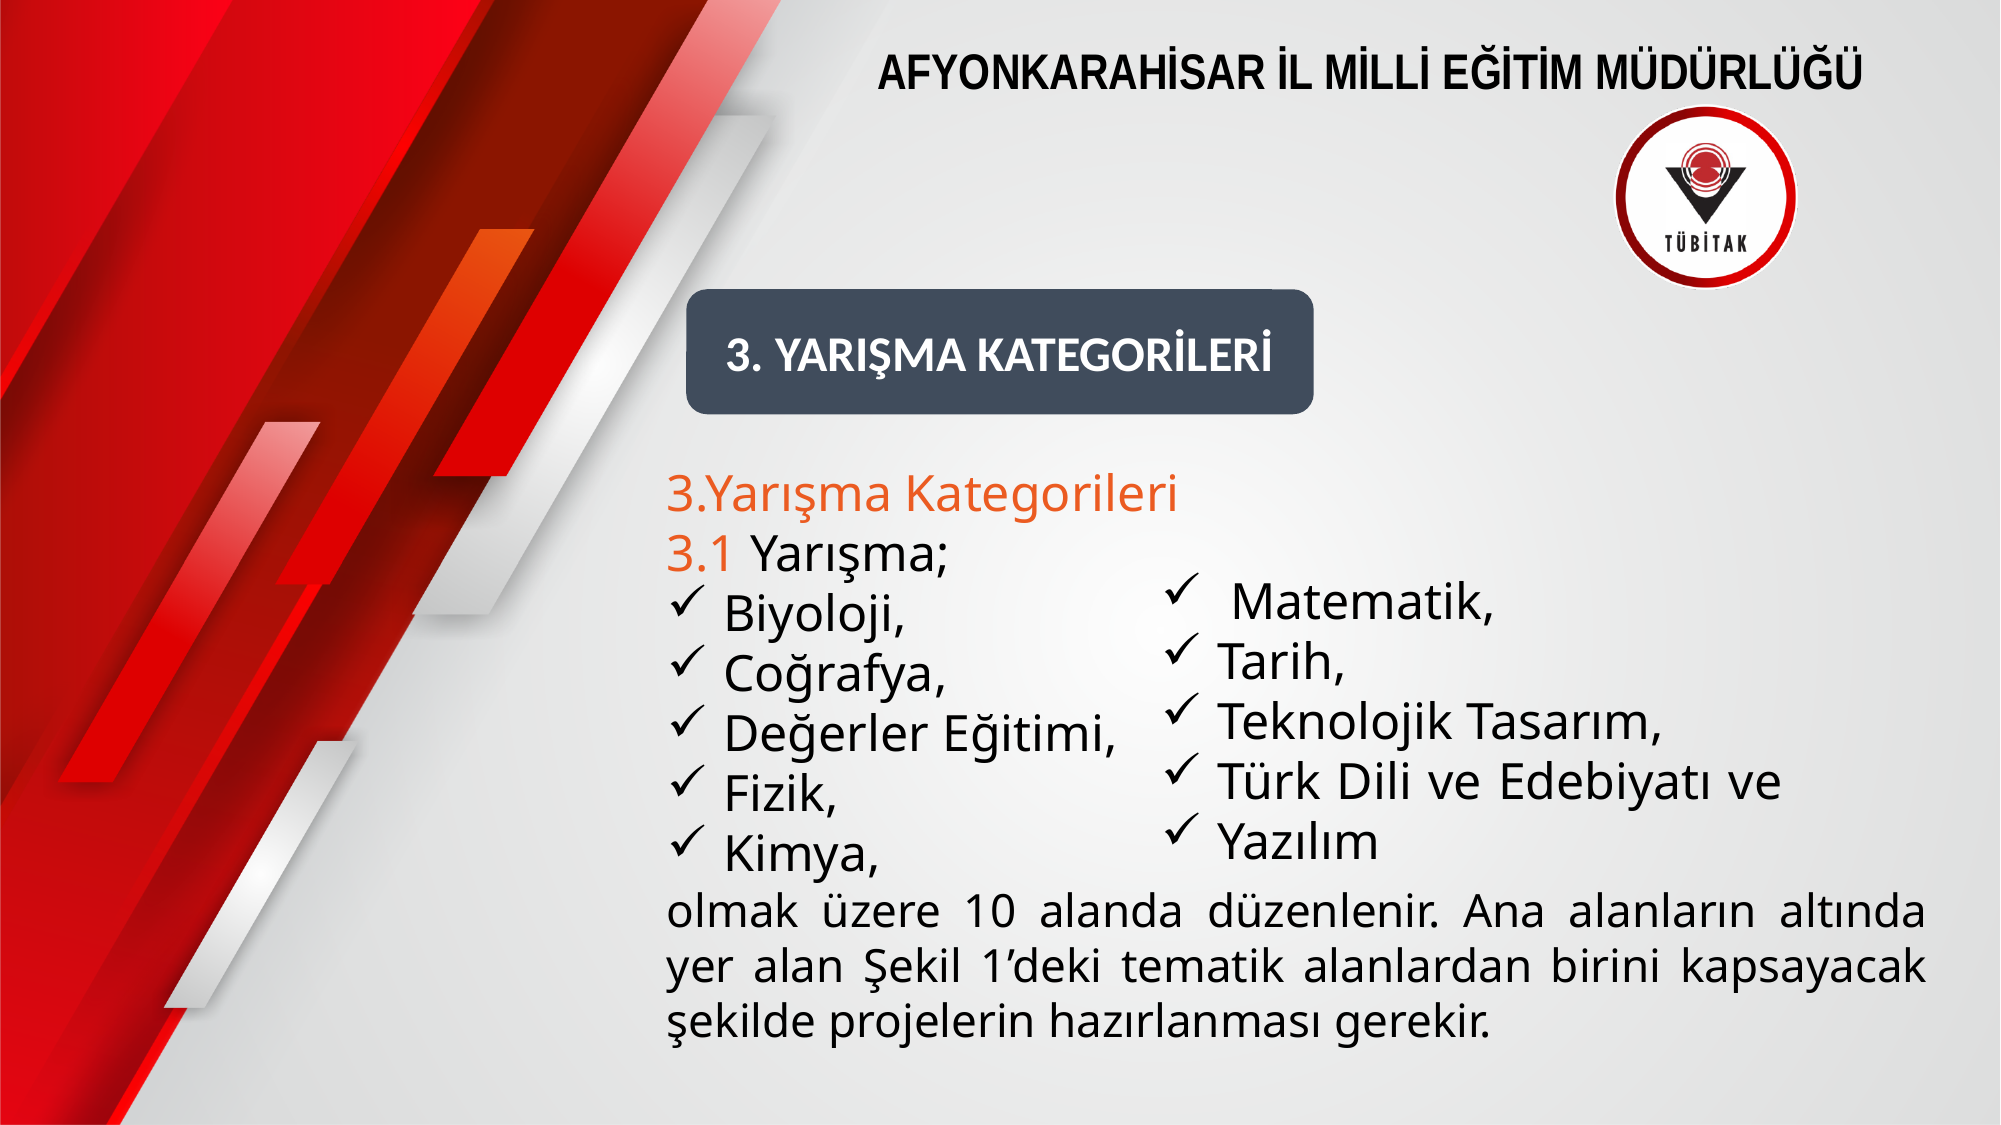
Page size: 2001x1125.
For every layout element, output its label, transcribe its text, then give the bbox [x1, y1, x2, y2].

text_box 3.Yarışma Kategorileri 3.1 Yarışma; Biyoloji, Coğrafya, Değerler Eğitimi, Fizik, Kimya, olmak üzere 10 alanda düzenlenir. Ana alanların altında yer alan Şekil 1’deki tematik alanlardan birini kapsayacak şekilde projelerin hazırlanması gerekir. [652, 454, 1944, 1055]
text_box Matematik, Tarih, Teknolojik Tasarım, Türk Dili ve Edebiyatı ve Yazılım [1146, 562, 1798, 878]
text_box 3. YARIŞMA KATEGORİLERİ [685, 288, 1315, 416]
subtitle AFYONKARAHİSAR İL MİLLİ EĞİTİM MÜDÜRLÜĞÜ [777, 38, 1965, 123]
picture [0, 0, 2001, 1125]
